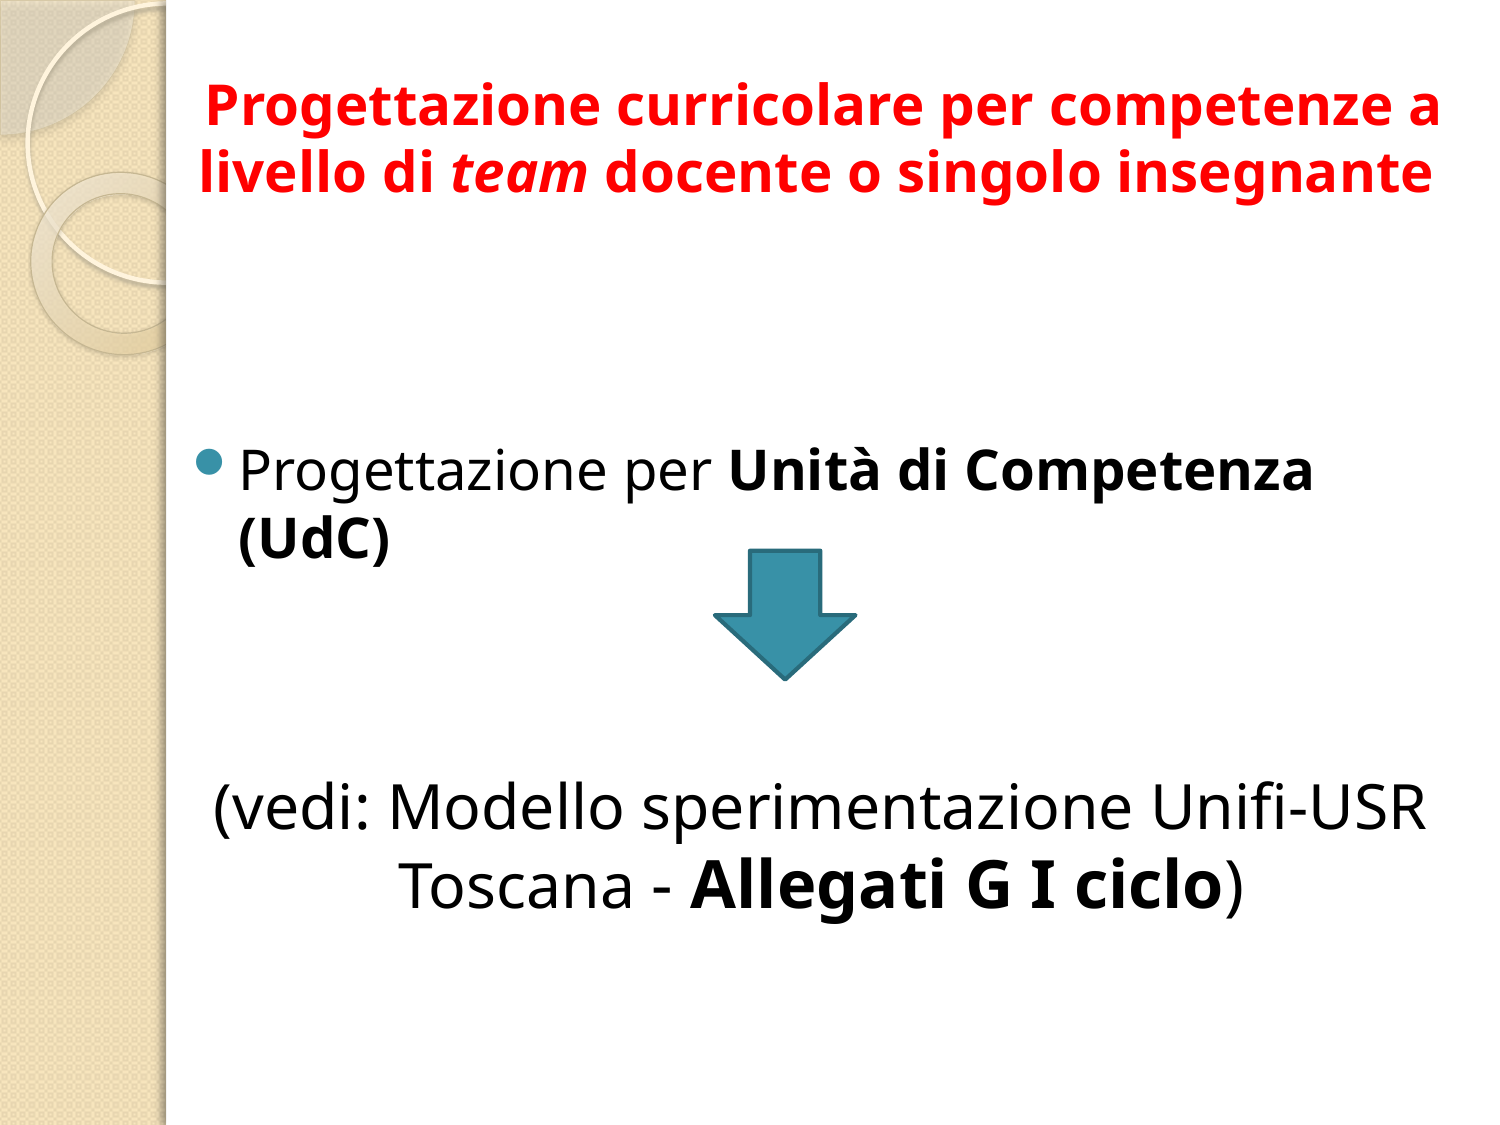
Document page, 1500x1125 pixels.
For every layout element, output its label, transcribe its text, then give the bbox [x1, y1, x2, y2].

list Progettazione per Unità di Competenza (UdC) (vedi: Modello sperimentazione Unifi-USR Toscana - Allegati G I ciclo) [164, 267, 1466, 1055]
title Progettazione curricolare per competenze a livello di team docente o singolo insegnante [183, 42, 1466, 231]
text_box [712, 548, 858, 682]
